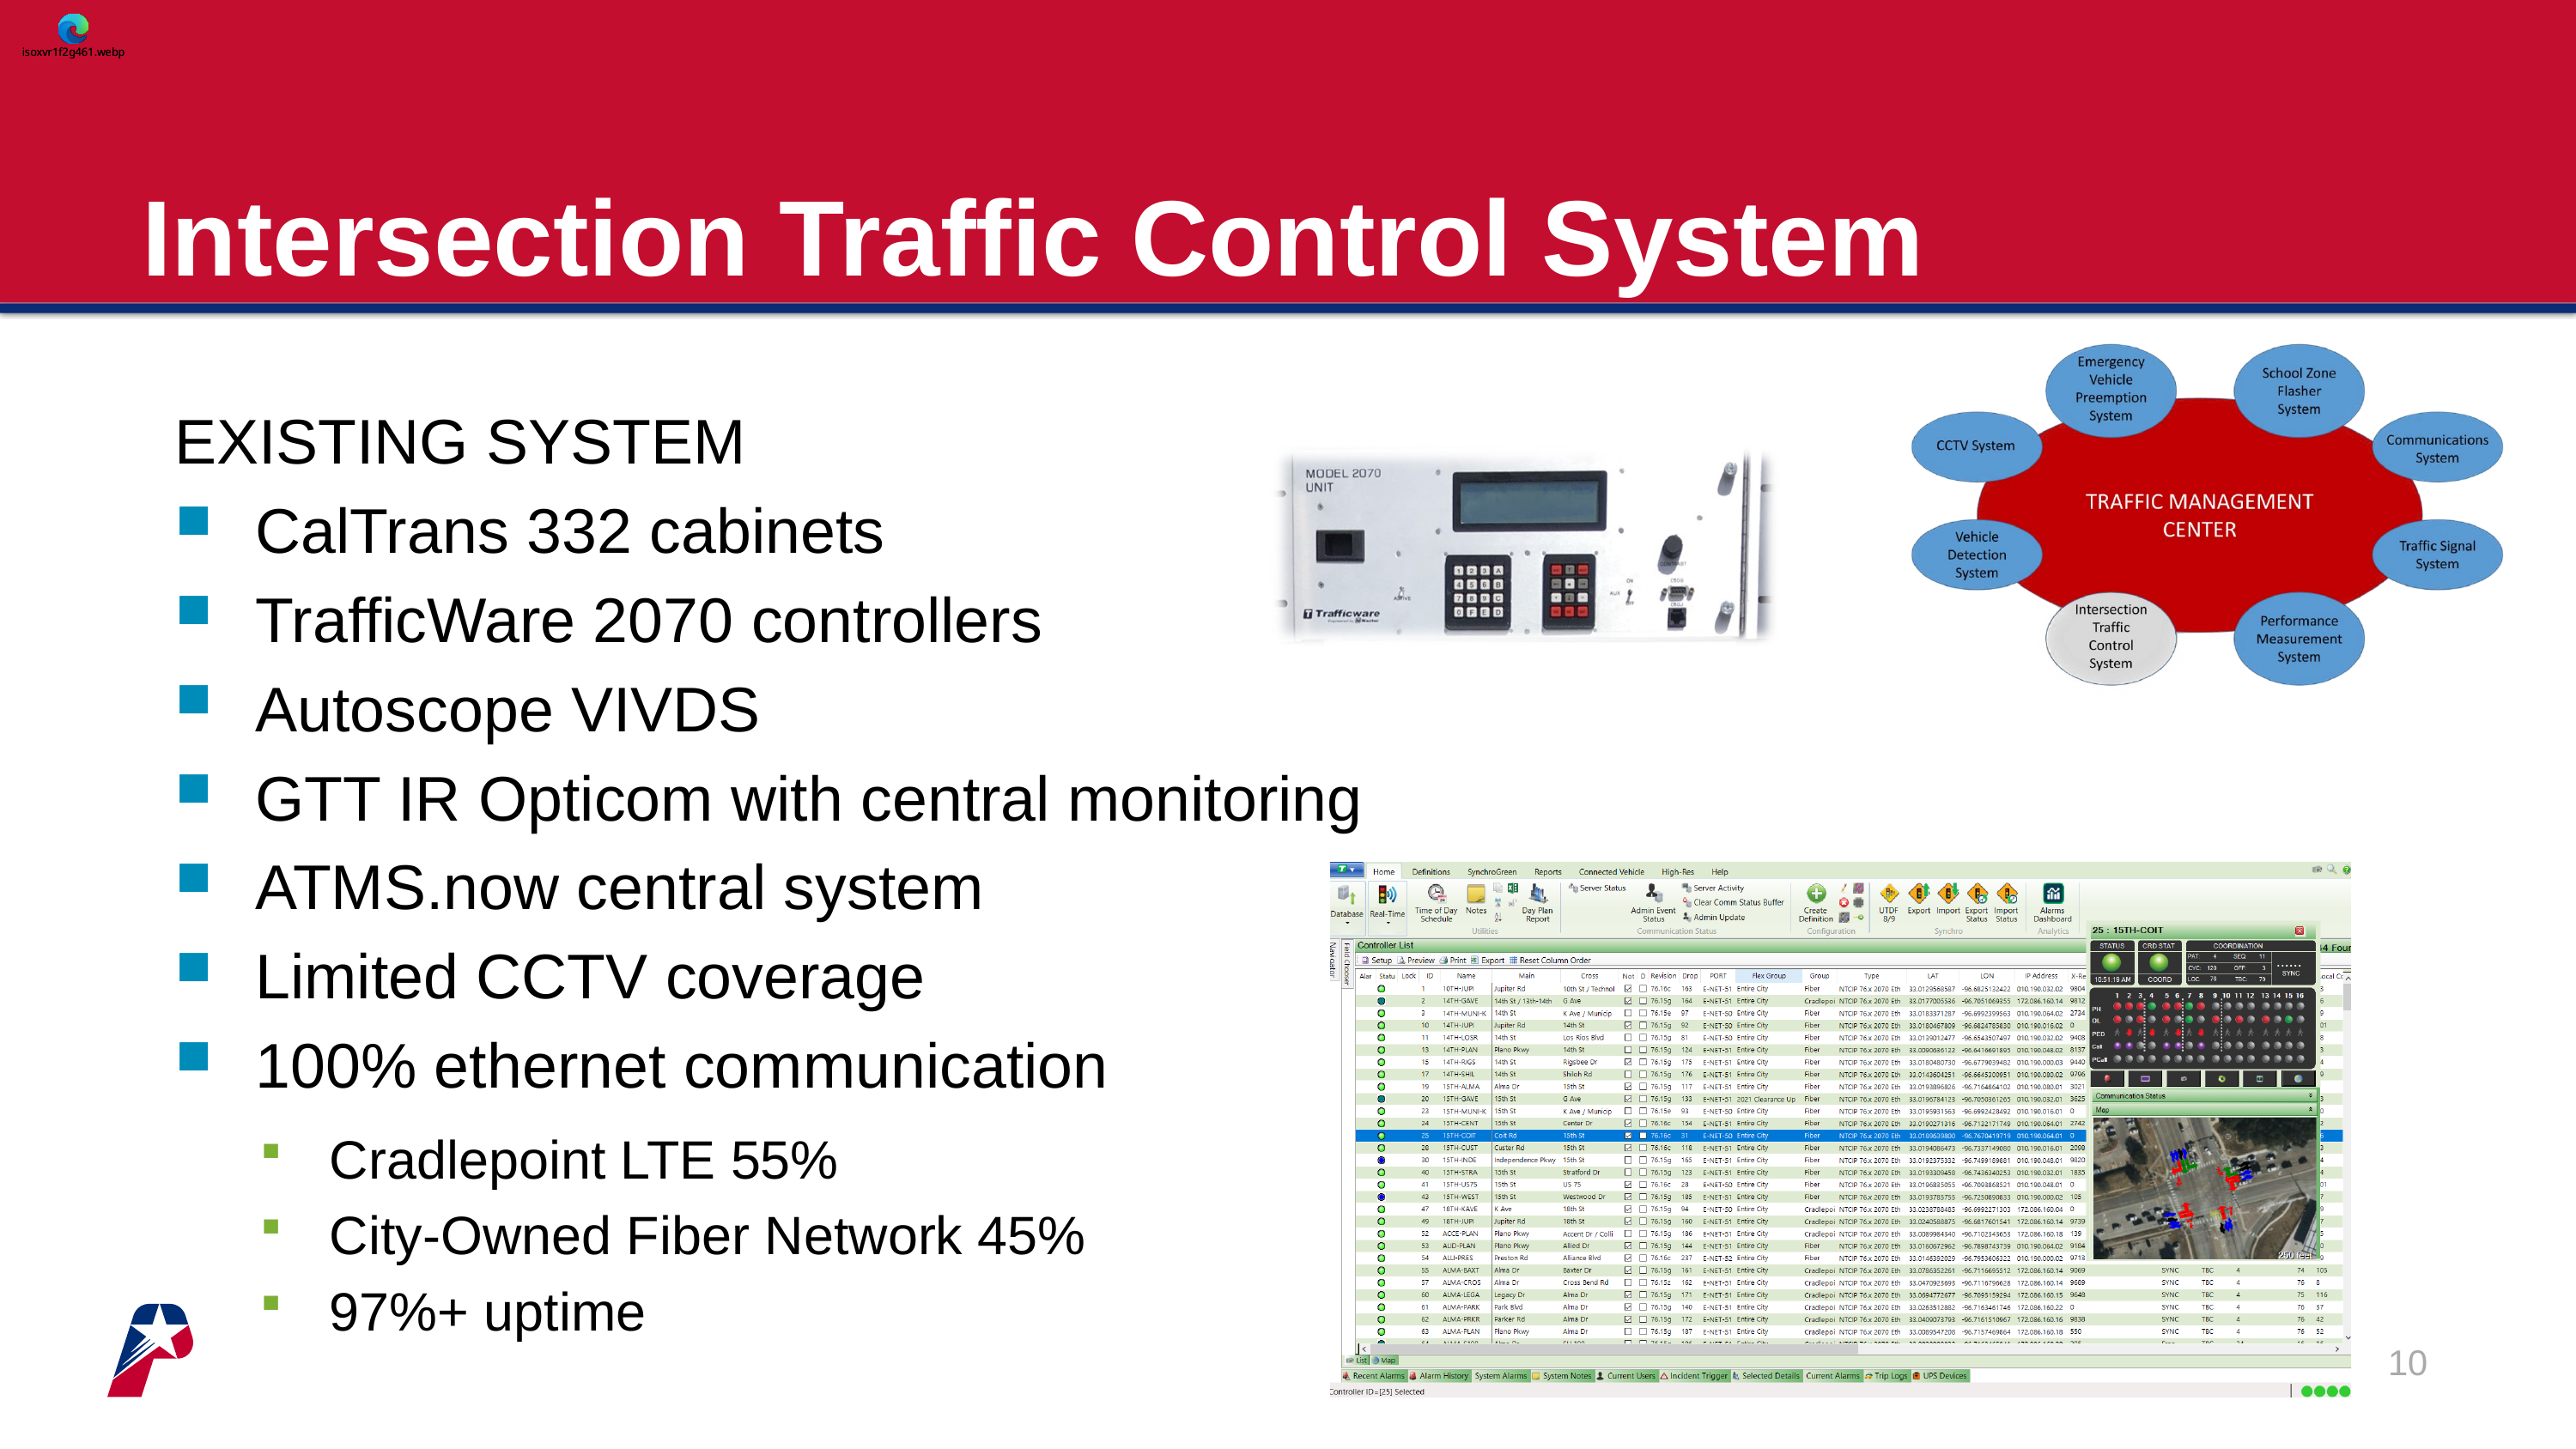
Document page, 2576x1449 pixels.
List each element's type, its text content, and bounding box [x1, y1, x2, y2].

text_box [14, 14, 133, 64]
picture [1792, 301, 2576, 751]
picture [1330, 860, 2351, 1397]
picture [1269, 445, 1779, 647]
list EXISTING SYSTEM CalTrans 332 cabinets TrafficWare 2070 controllers Autoscope VIVDS GTT IR Opticom with central monitoring ATMS.now central system Limited CCTV coverage 100% ethernet communication Cradlepoint LTE 55% City-Owned Fiber Network 45% 97%+ uptime [129, 374, 2082, 1358]
title Intersection Traffic Control System [129, 33, 2447, 298]
slide_number 10 [2354, 1325, 2454, 1384]
